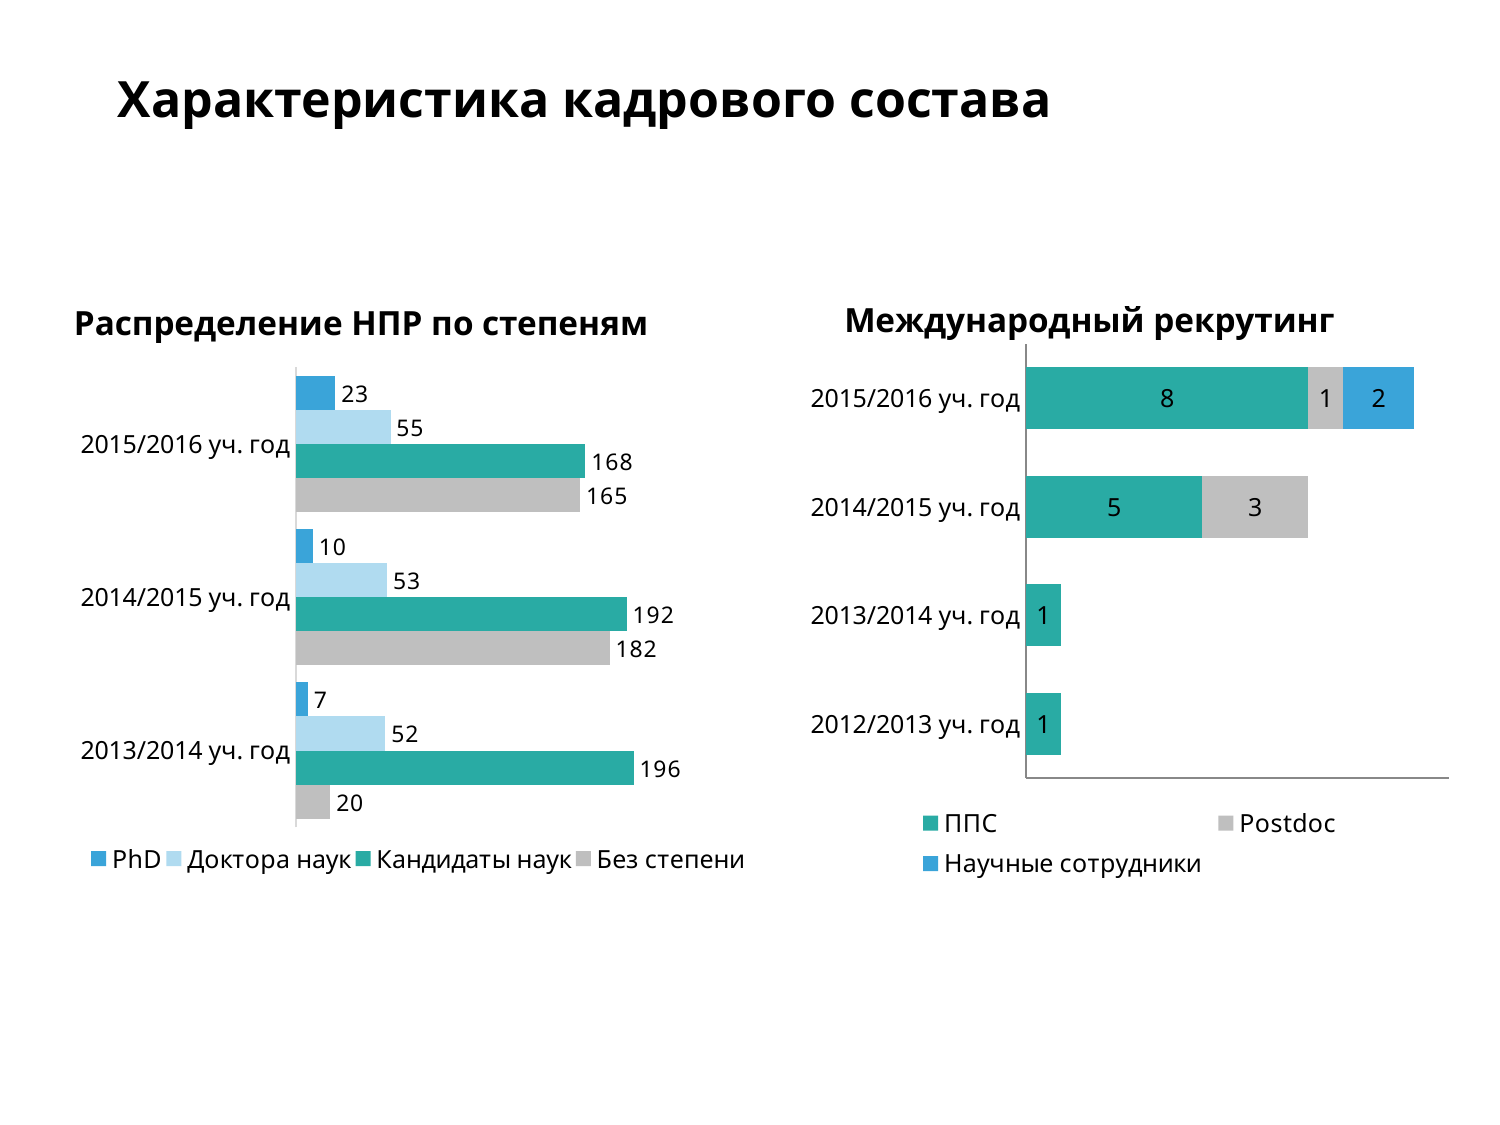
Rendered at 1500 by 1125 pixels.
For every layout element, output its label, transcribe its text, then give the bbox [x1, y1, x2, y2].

chart [71, 332, 751, 909]
chart [796, 332, 1463, 887]
text_box Международный рекрутинг [829, 292, 1351, 331]
table_header Распределение НПР по степеням [38, 292, 685, 347]
title Характеристика кадрового состава [103, 59, 1397, 138]
